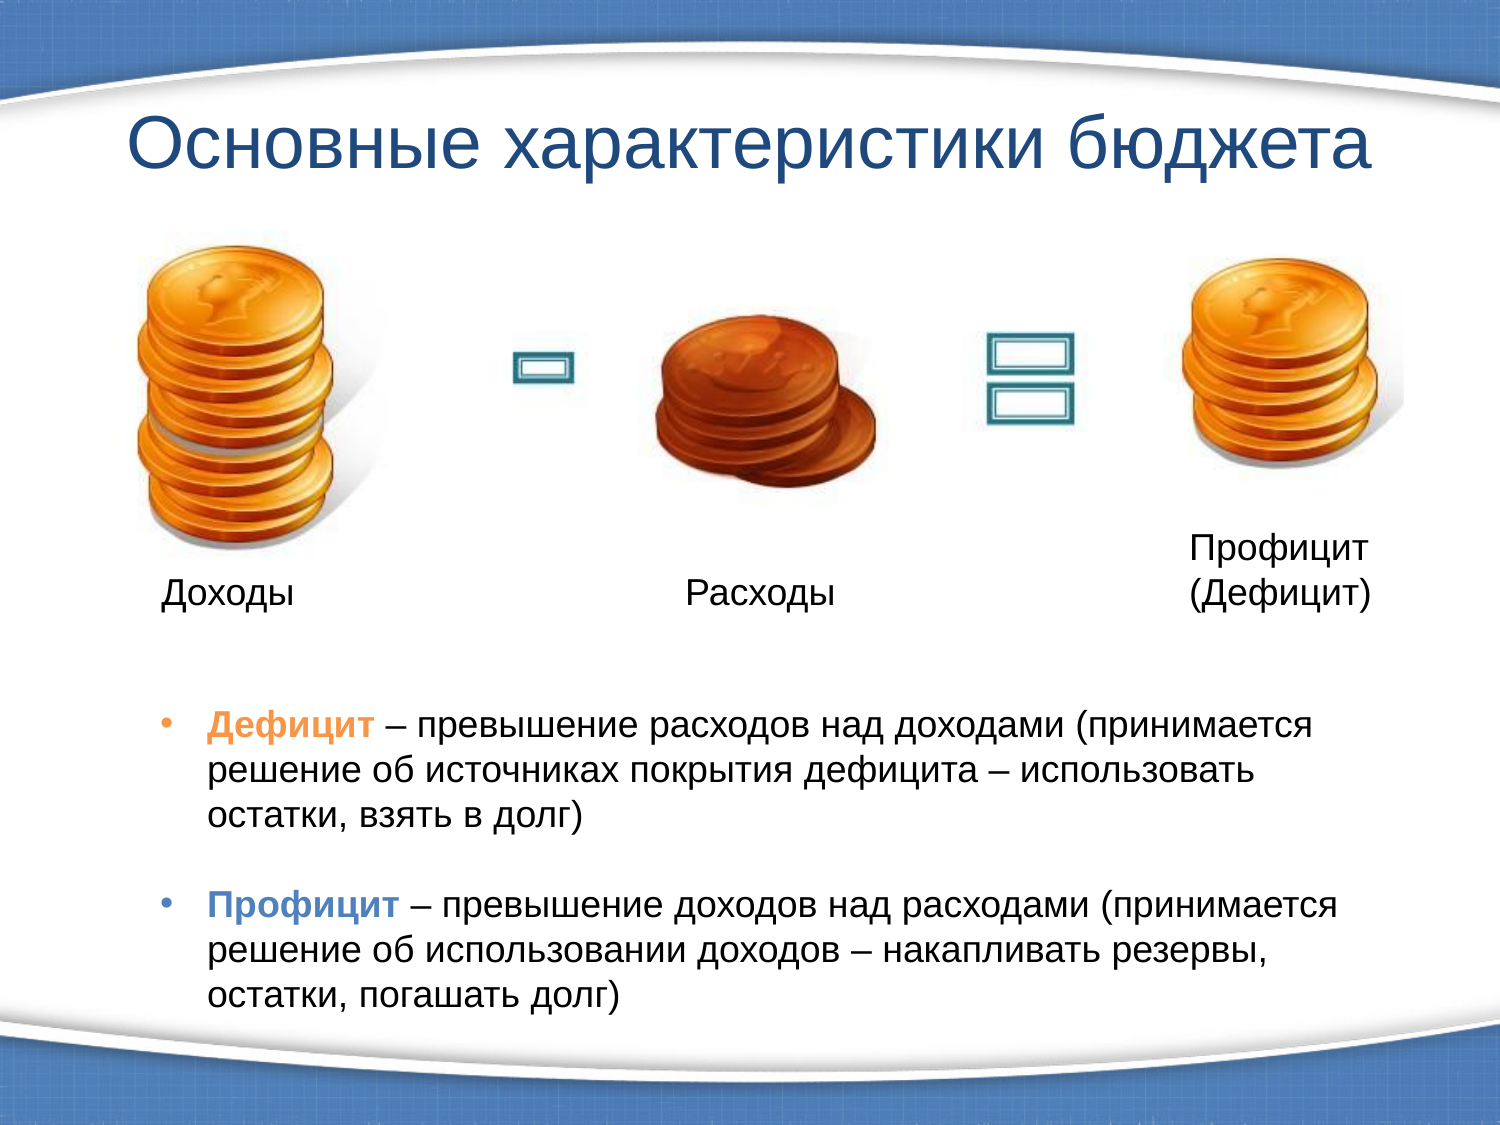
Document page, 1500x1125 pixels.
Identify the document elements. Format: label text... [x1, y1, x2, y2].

text_box Доходы [146, 582, 310, 621]
text_box Дефицит – превышение расходов над доходами (принимается решение об источниках покрытия дефицита – использовать остатки, взять в долг) Профицит – превышение доходов над расходами (принимается решение об использовании доходов – накапливать резервы, остатки, погашать долг) [145, 692, 1388, 1068]
text_box Расходы [670, 582, 851, 621]
title Основные характеристики бюджета [74, 44, 1426, 233]
text_box Профицит (Дефицит) [1174, 582, 1387, 621]
picture [0, 0, 1500, 1125]
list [111, 228, 1404, 575]
